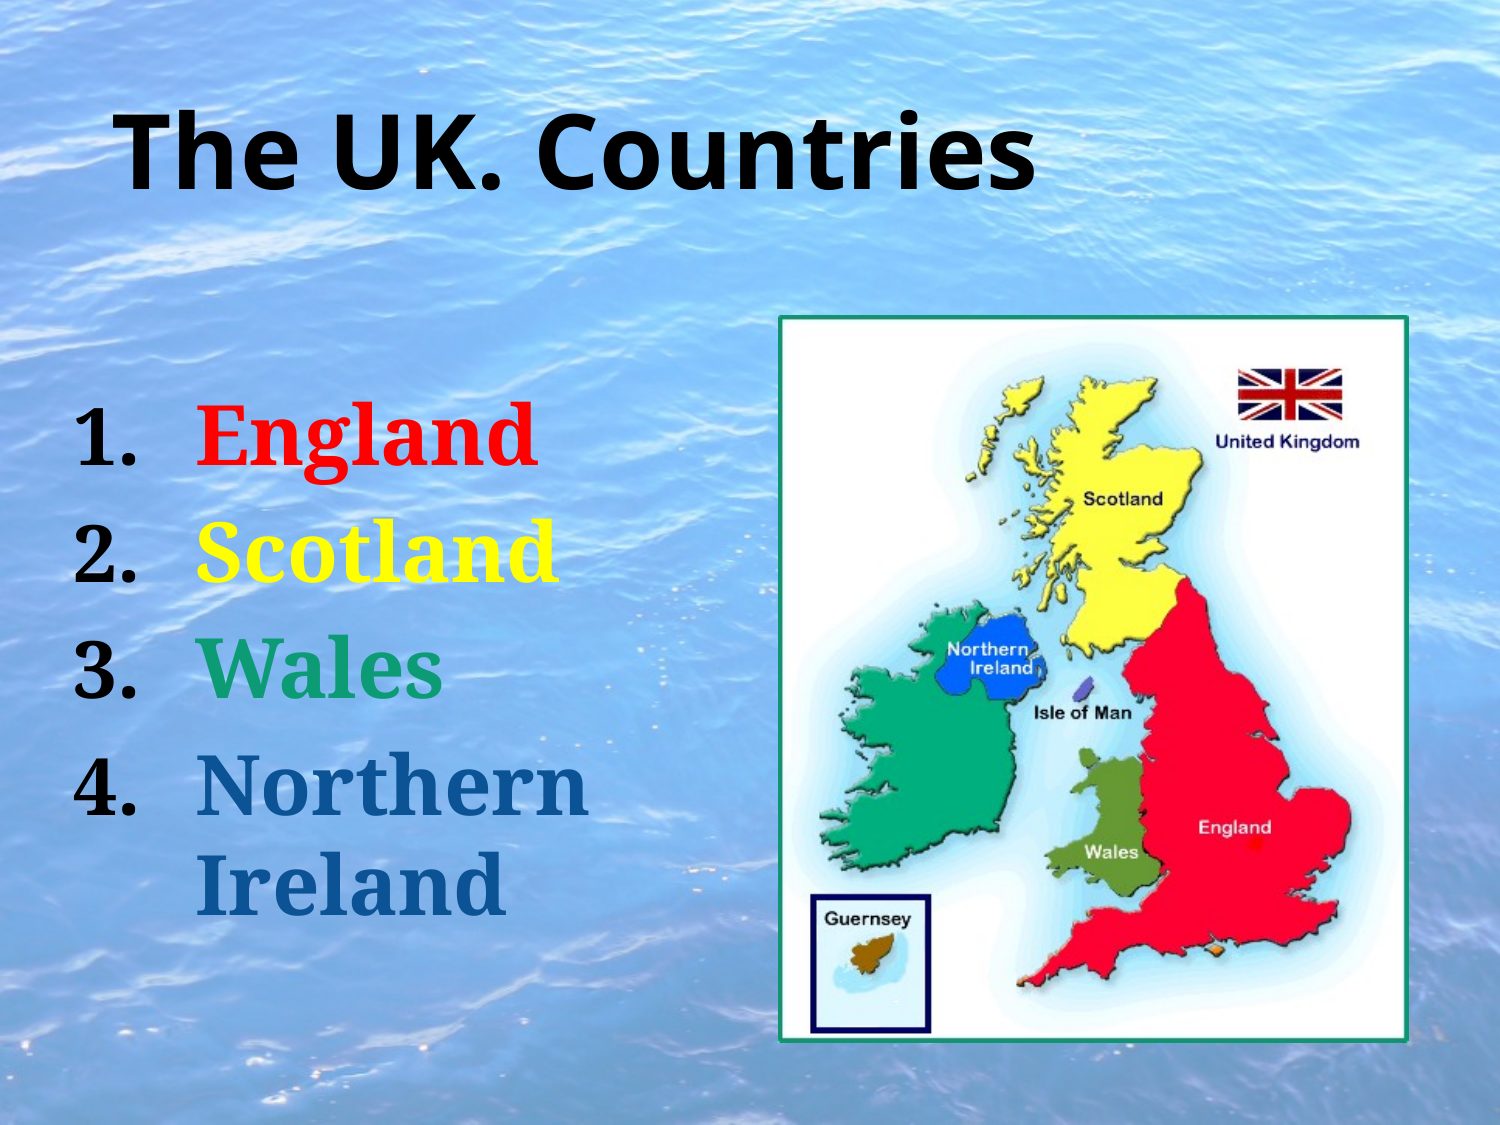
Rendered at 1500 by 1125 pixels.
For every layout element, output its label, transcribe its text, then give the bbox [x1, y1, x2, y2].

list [778, 314, 1409, 1043]
title The UK. Countries [0, 23, 1151, 211]
list England Scotland Wales Northern Ireland [58, 375, 750, 973]
